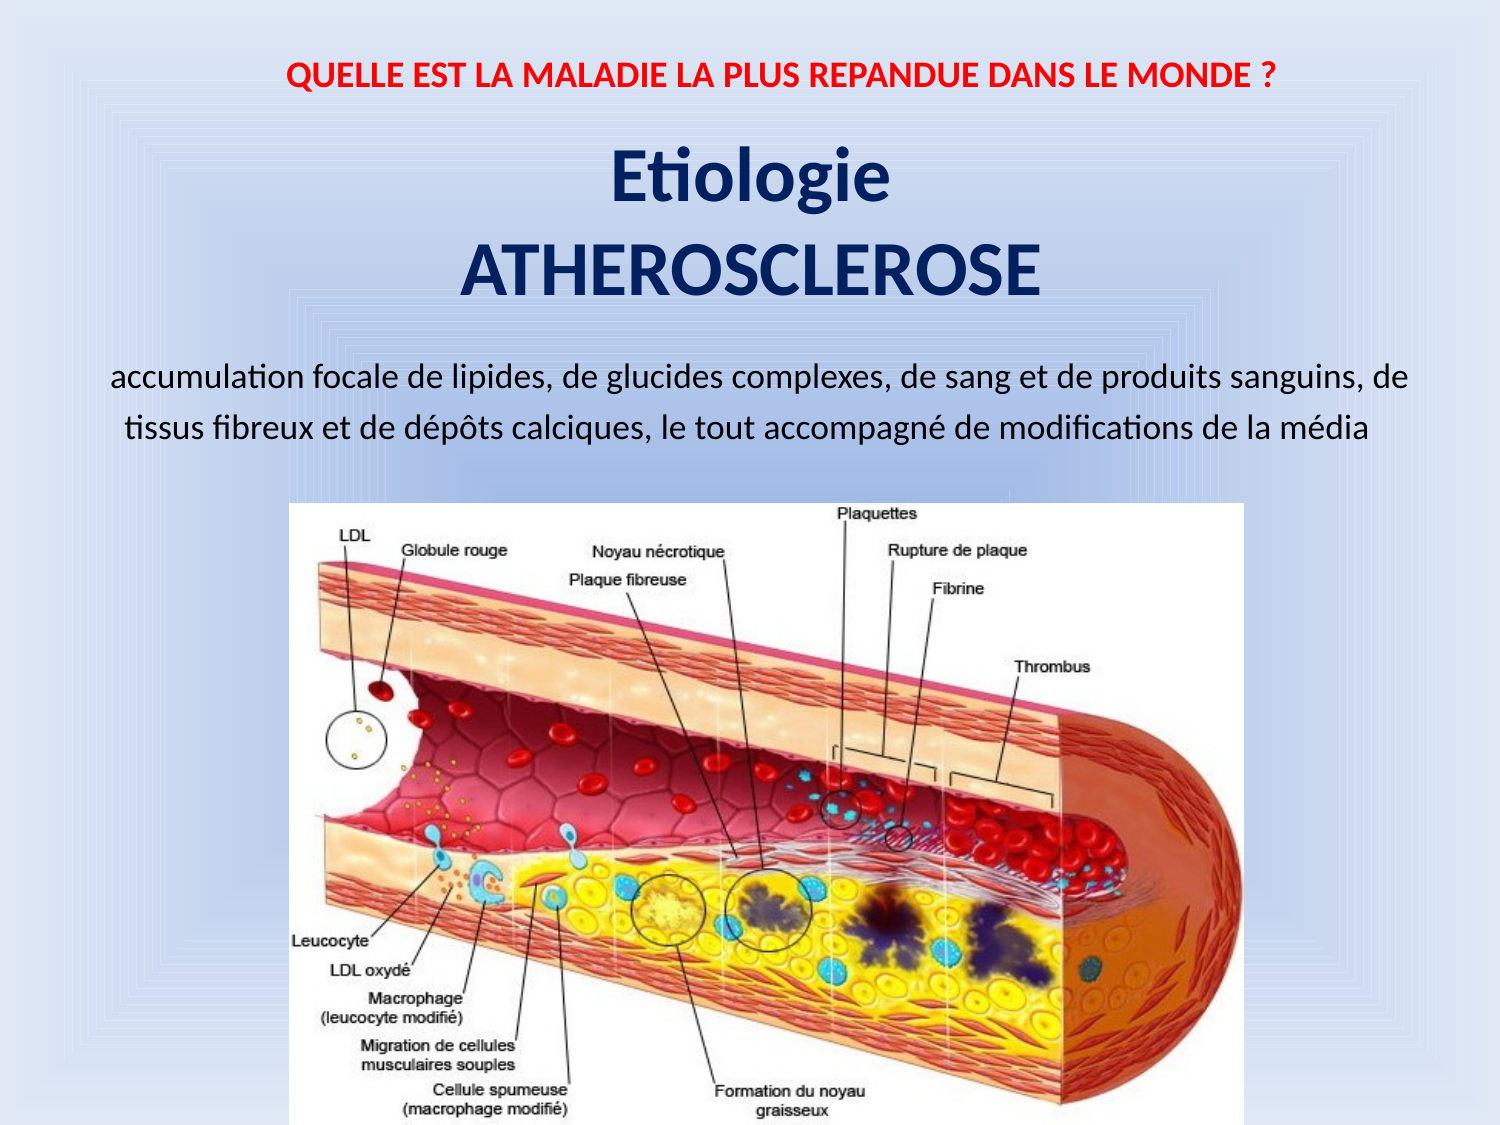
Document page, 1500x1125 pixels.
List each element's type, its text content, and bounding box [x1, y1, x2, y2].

text_box QUELLE EST LA MALADIE LA PLUS REPANDUE DANS LE MONDE ? [271, 42, 1294, 103]
title Etiologie ATHEROSCLEROSE accumulation focale de lipides, de glucides complexes, de sang et de produits sanguins, de tissus fibreux et de dépôts calciques, le tout accompagné de modifications de la média [76, 113, 1427, 551]
picture [288, 503, 1244, 1125]
